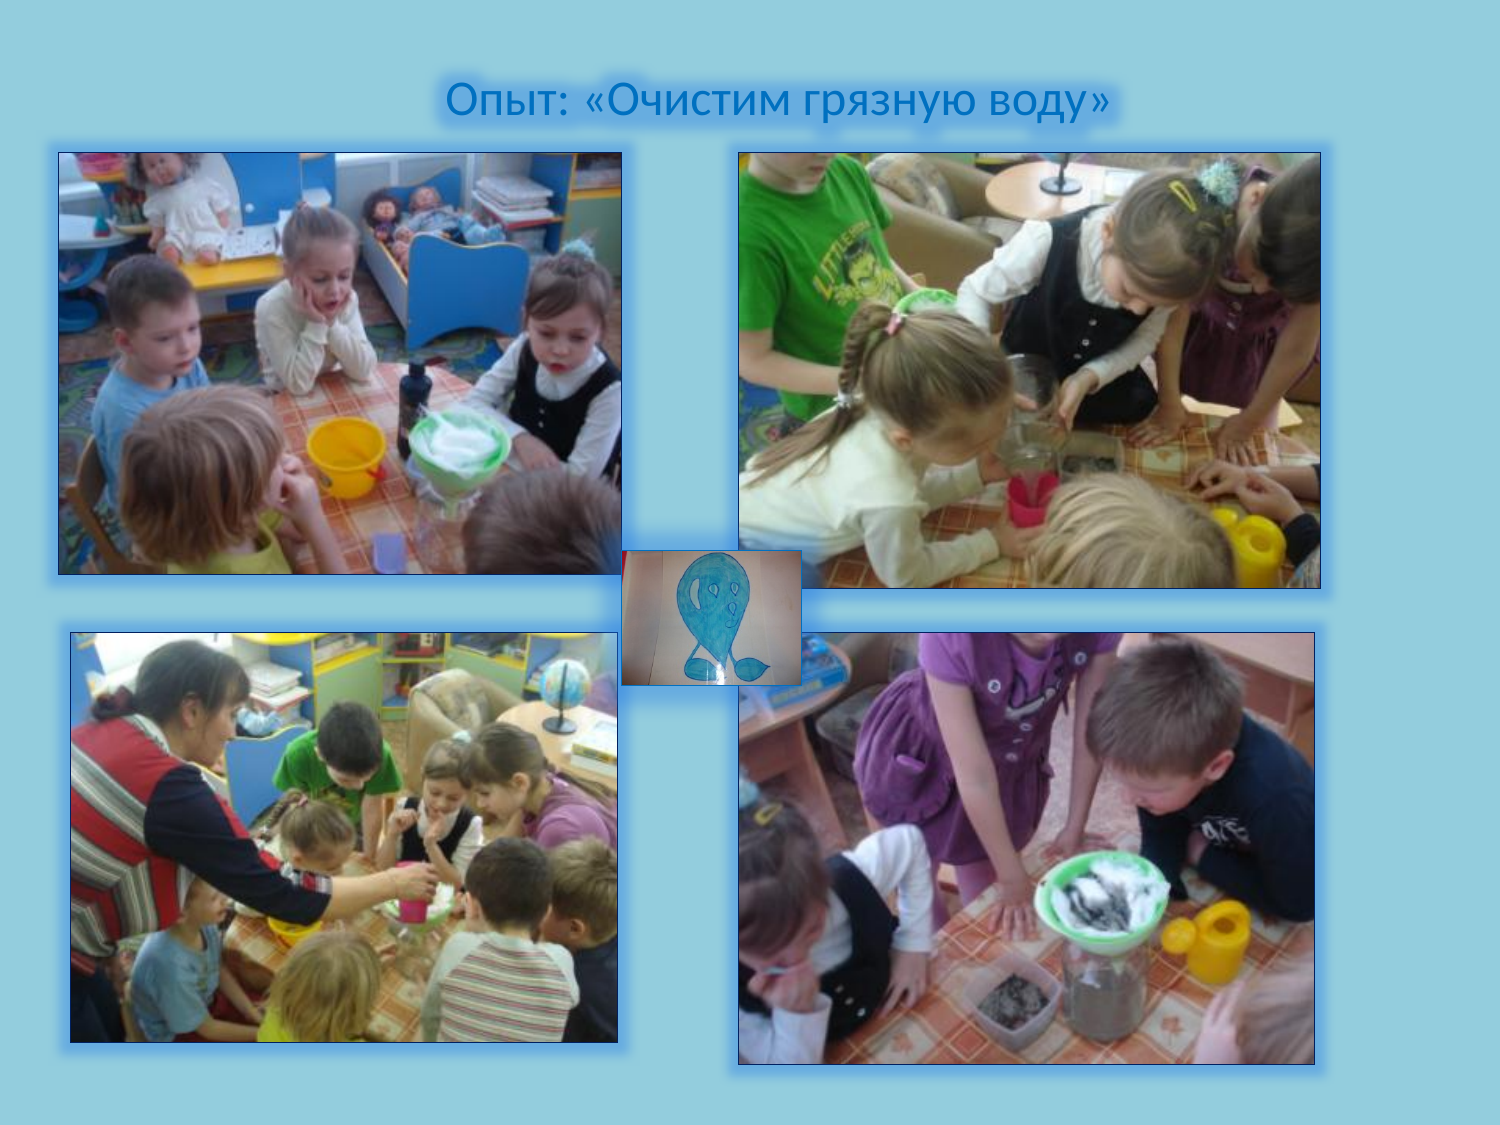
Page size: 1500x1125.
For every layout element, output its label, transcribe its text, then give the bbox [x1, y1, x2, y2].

picture [70, 632, 618, 1044]
picture [58, 152, 1321, 1066]
text_box Опыт: «Очистим грязную воду» [175, 58, 1383, 134]
